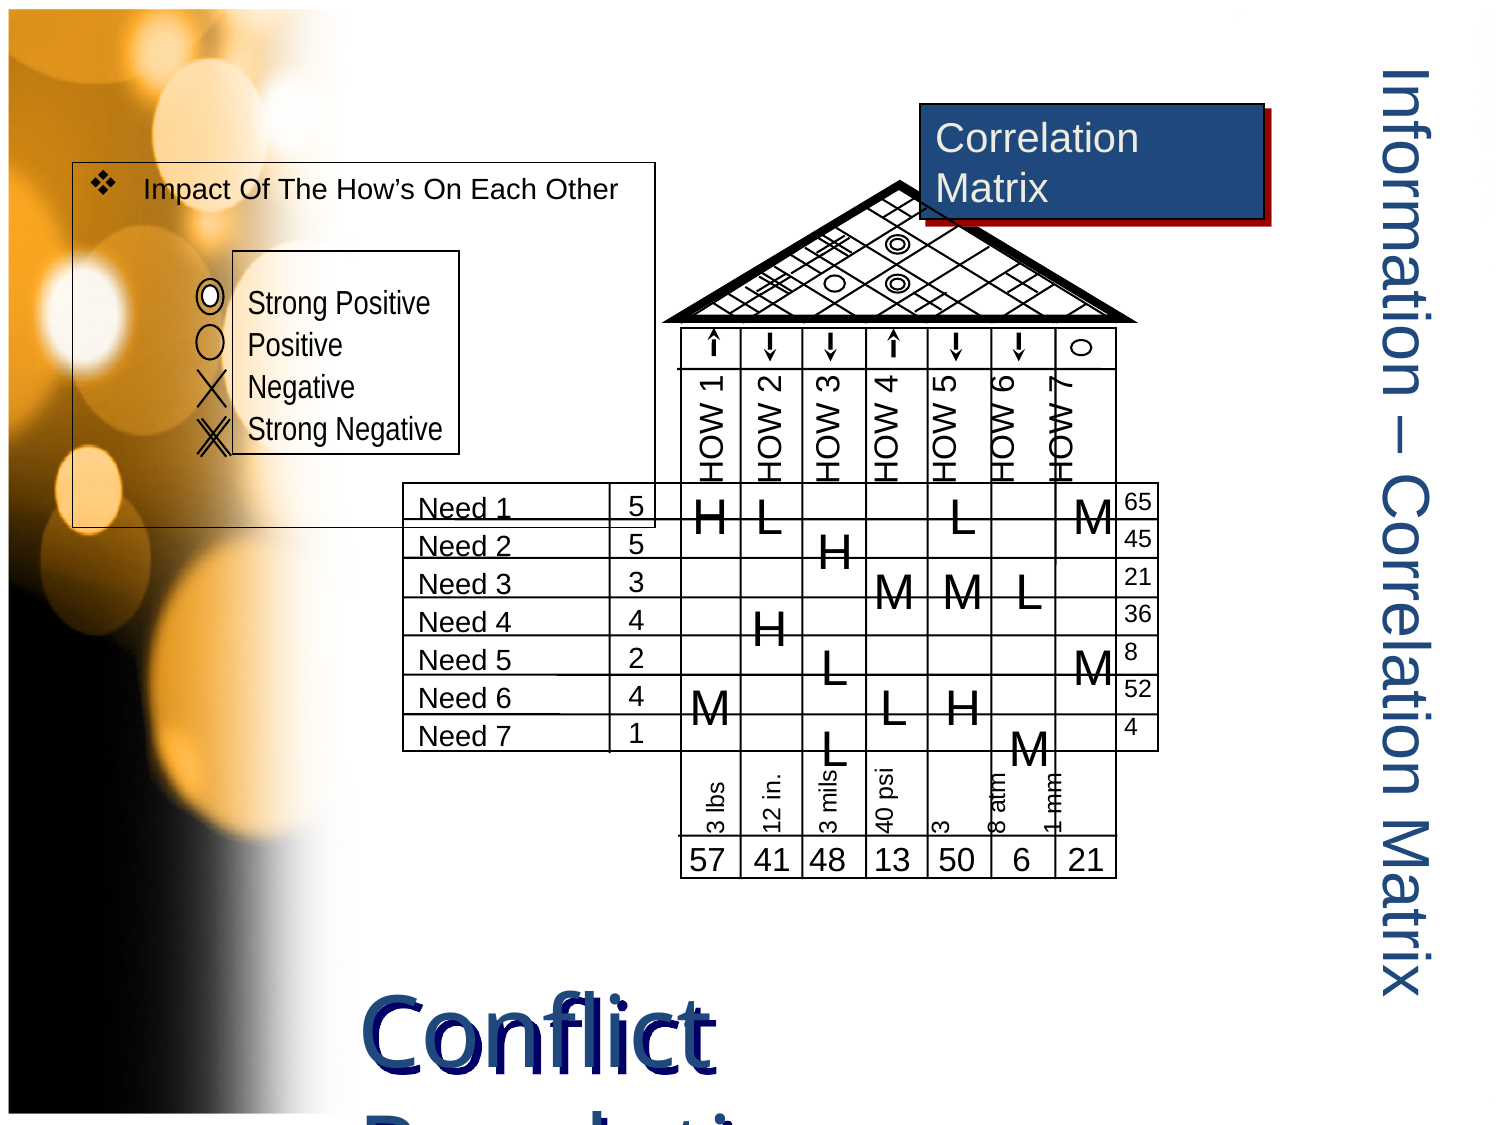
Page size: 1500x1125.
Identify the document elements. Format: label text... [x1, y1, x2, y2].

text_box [680, 187, 1118, 324]
text_box 65 45 21 36 8 52 4 [1163, 477, 1168, 748]
text_box Correlation Matrix [920, 103, 1265, 219]
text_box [713, 327, 1092, 362]
text_box Information – Correlation Matrix [1363, 50, 1459, 1050]
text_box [679, 477, 1125, 770]
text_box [72, 162, 656, 486]
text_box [402, 184, 1159, 880]
text_box Conflict Resolution [342, 929, 1214, 1125]
picture [0, 0, 1500, 1125]
